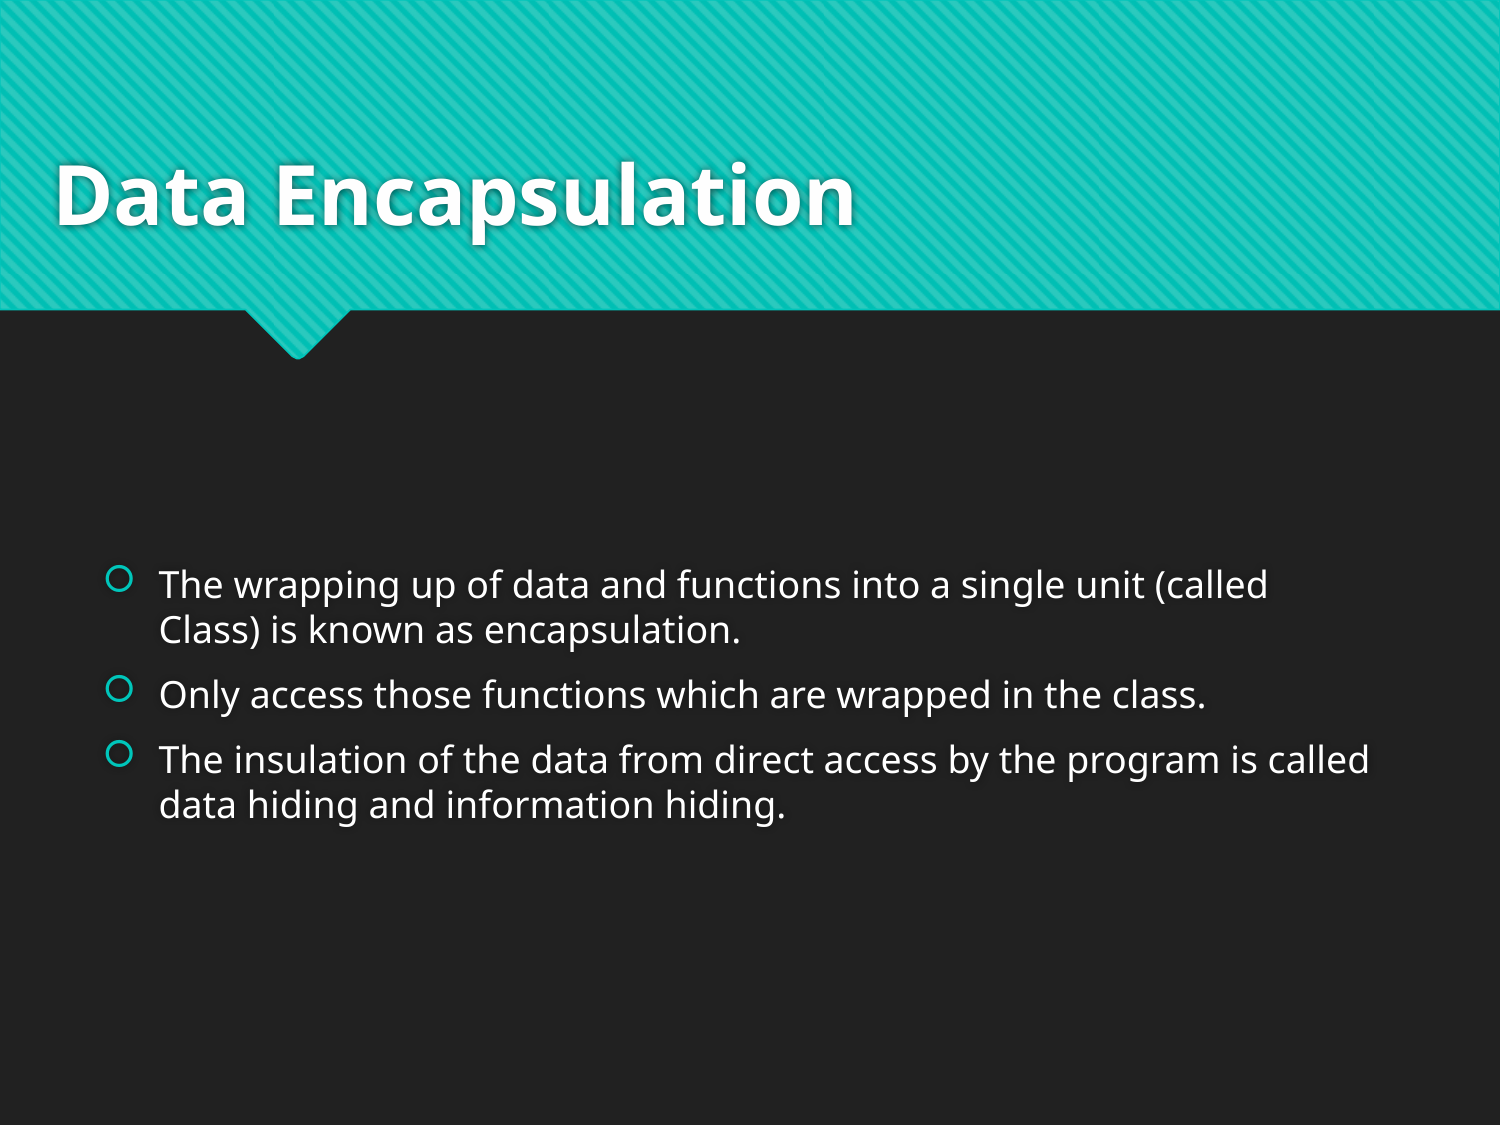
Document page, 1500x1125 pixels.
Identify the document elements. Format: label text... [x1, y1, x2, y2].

list The wrapping up of data and functions into a single unit (called Class) is known as encapsulation. Only access those functions which are wrapped in the class. The insulation of the data from direct access by the program is called data hiding and information hiding. [87, 324, 1388, 1063]
title Data Encapsulation [37, 62, 1438, 250]
